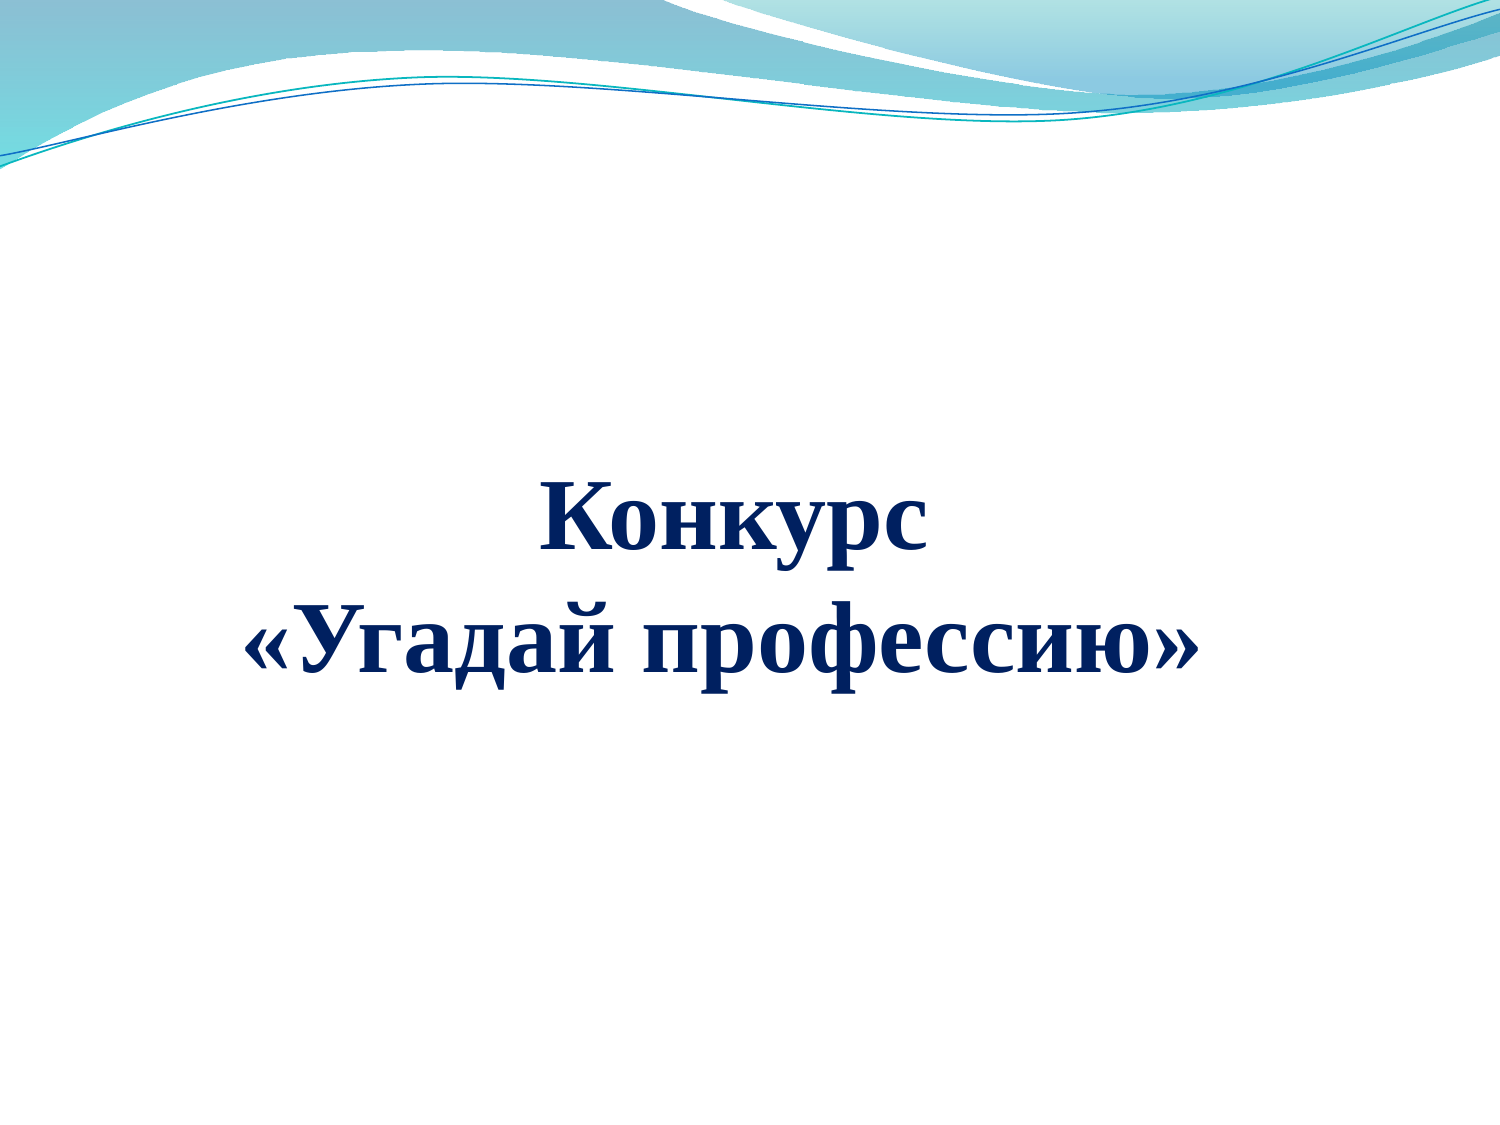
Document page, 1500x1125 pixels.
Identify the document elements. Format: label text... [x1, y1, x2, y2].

title Конкурс «Угадай профессию» [53, 397, 1416, 693]
